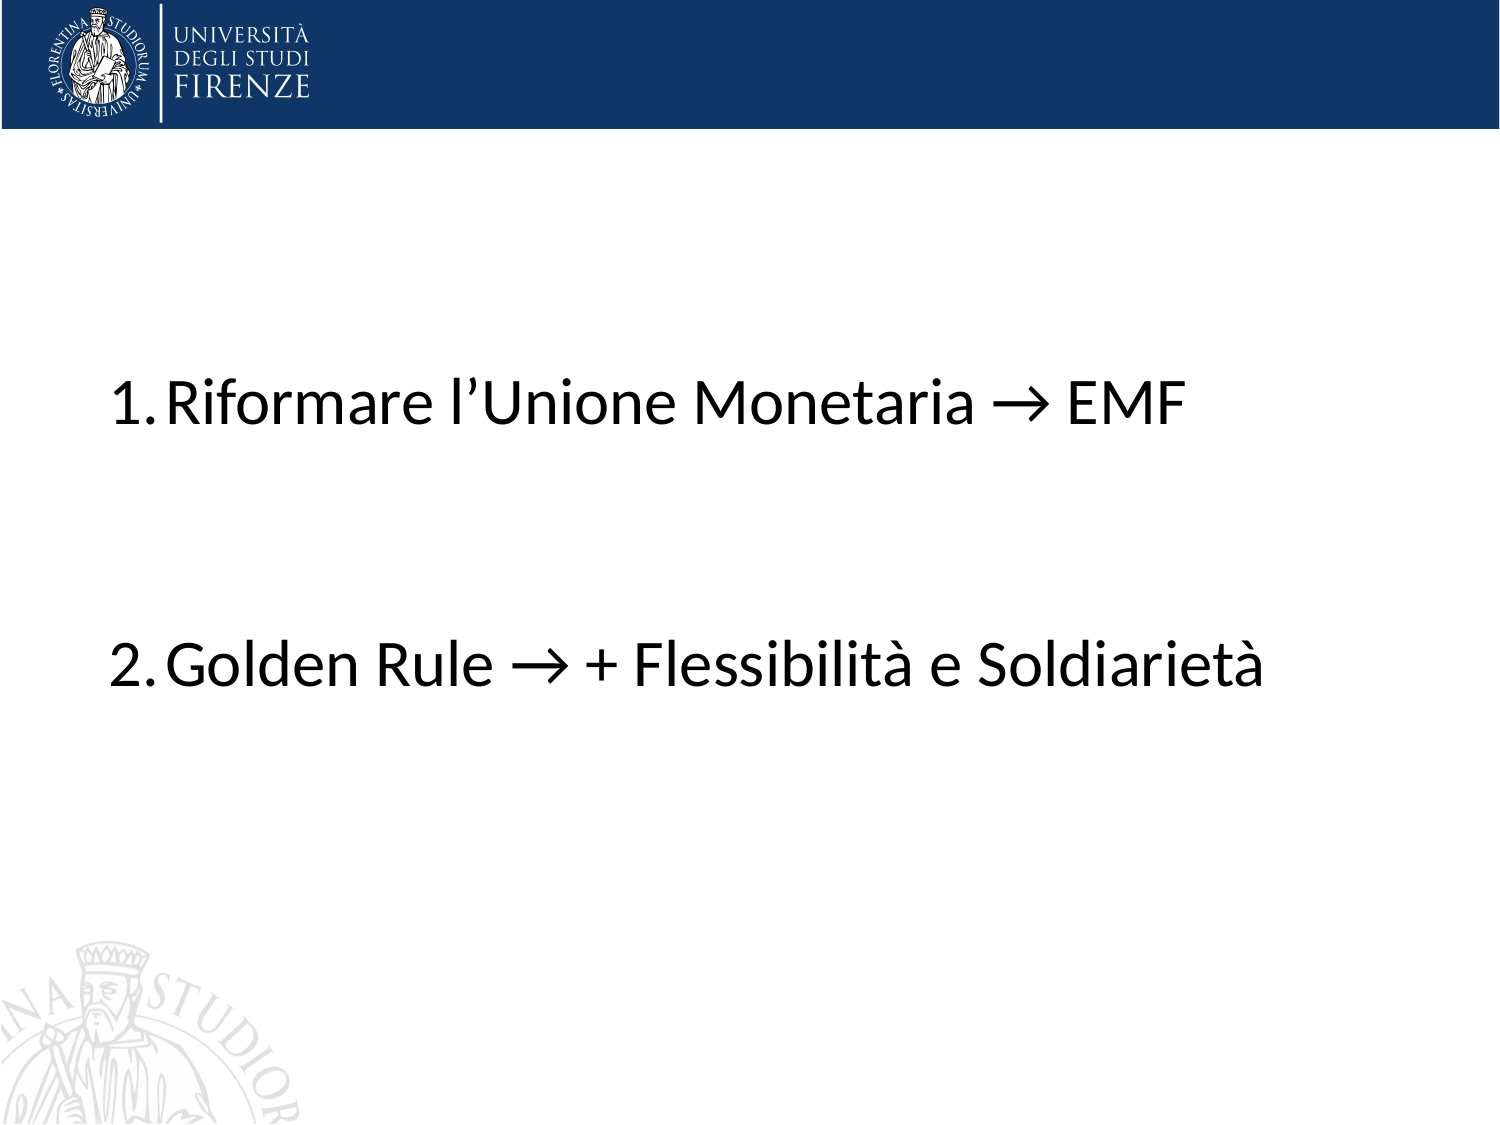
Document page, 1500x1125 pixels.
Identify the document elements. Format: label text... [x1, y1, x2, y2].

picture [0, 846, 355, 1125]
list Riformare l’Unione Monetaria → EMF Golden Rule → + Flessibilità e Soldiarietà [75, 262, 1425, 1005]
picture [0, 0, 1500, 131]
